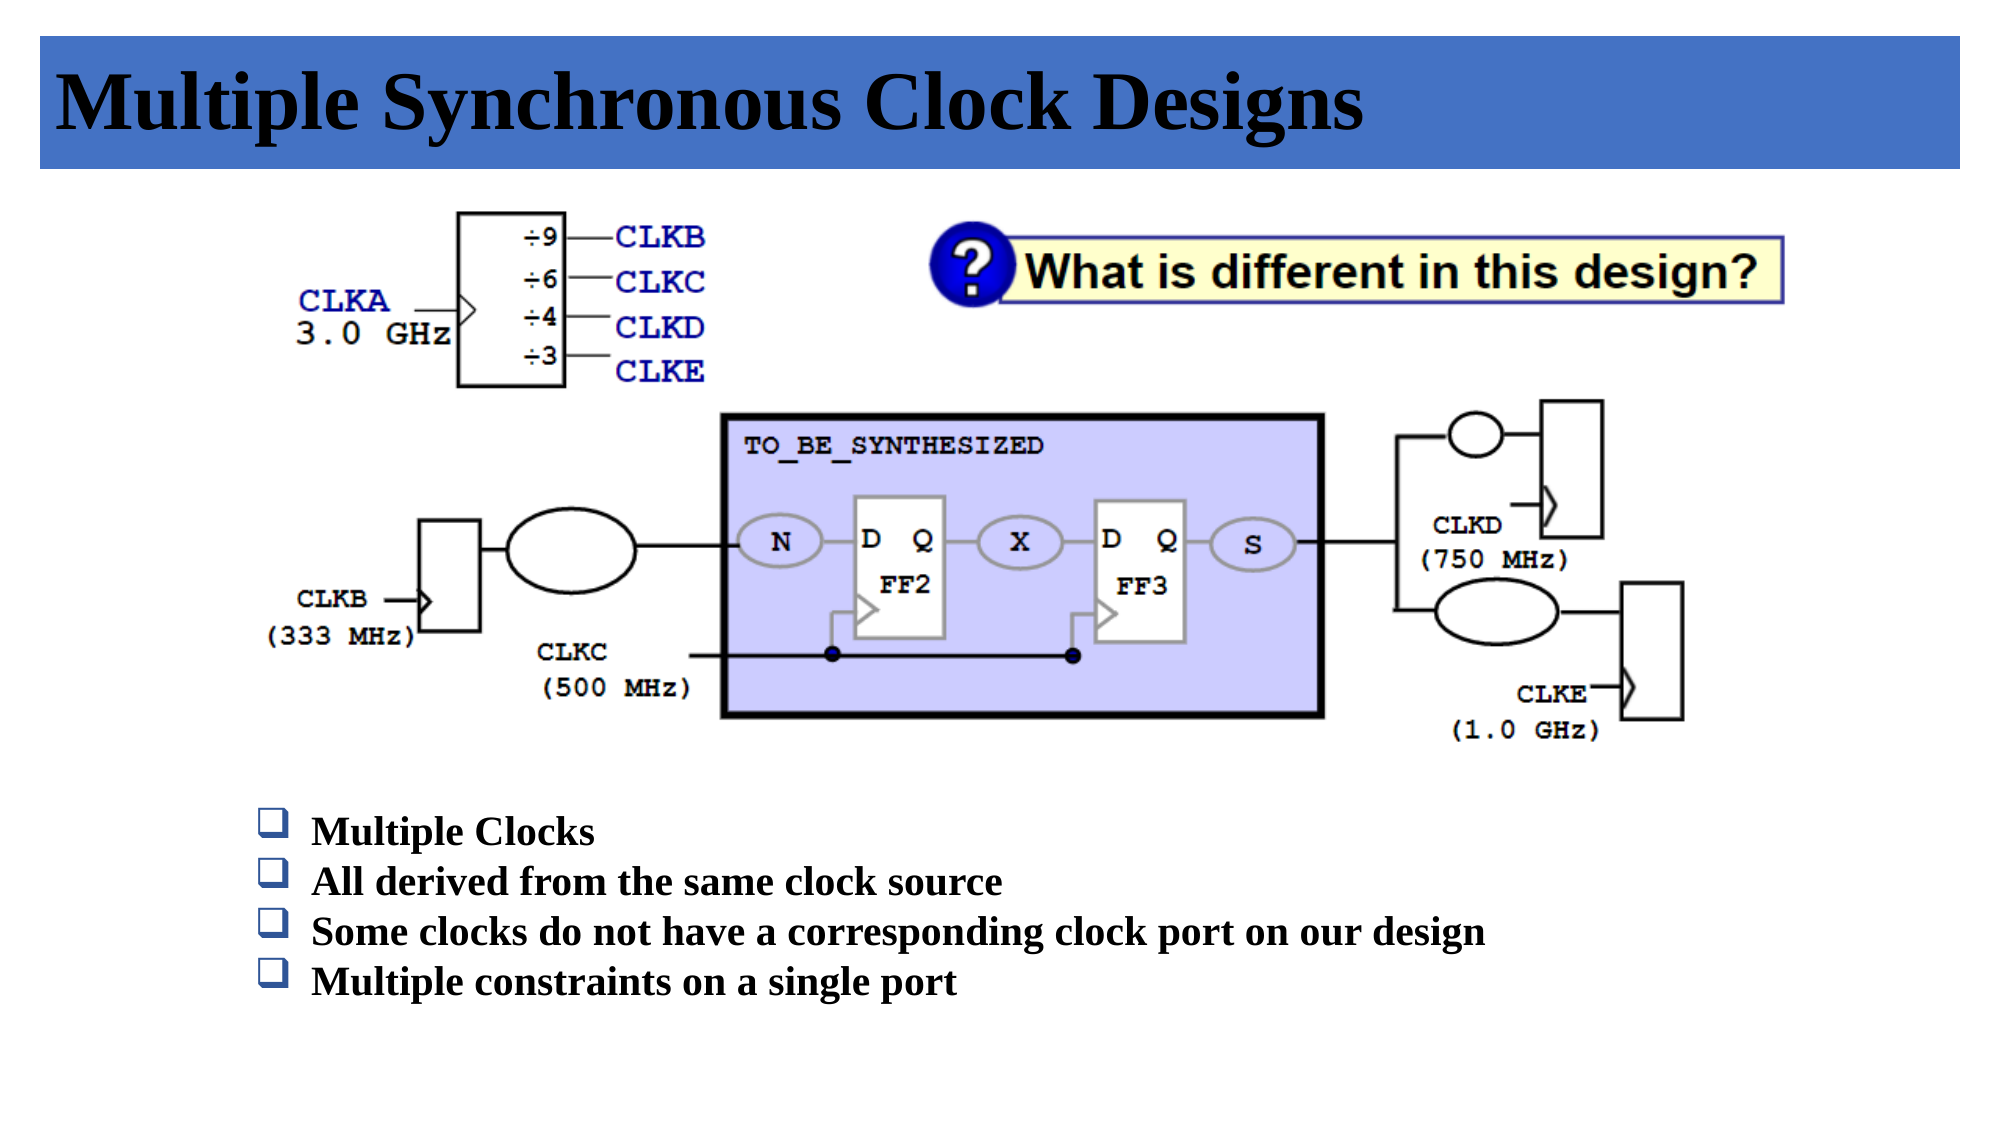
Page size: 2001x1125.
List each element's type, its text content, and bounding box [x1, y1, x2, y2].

text_box Multiple Clocks All derived from the same clock source Some clocks do not have a corresponding clock port on our design Multiple constraints on a single port [240, 796, 1537, 1012]
picture [199, 206, 1832, 767]
title Multiple Synchronous Clock Designs [40, 36, 1960, 169]
